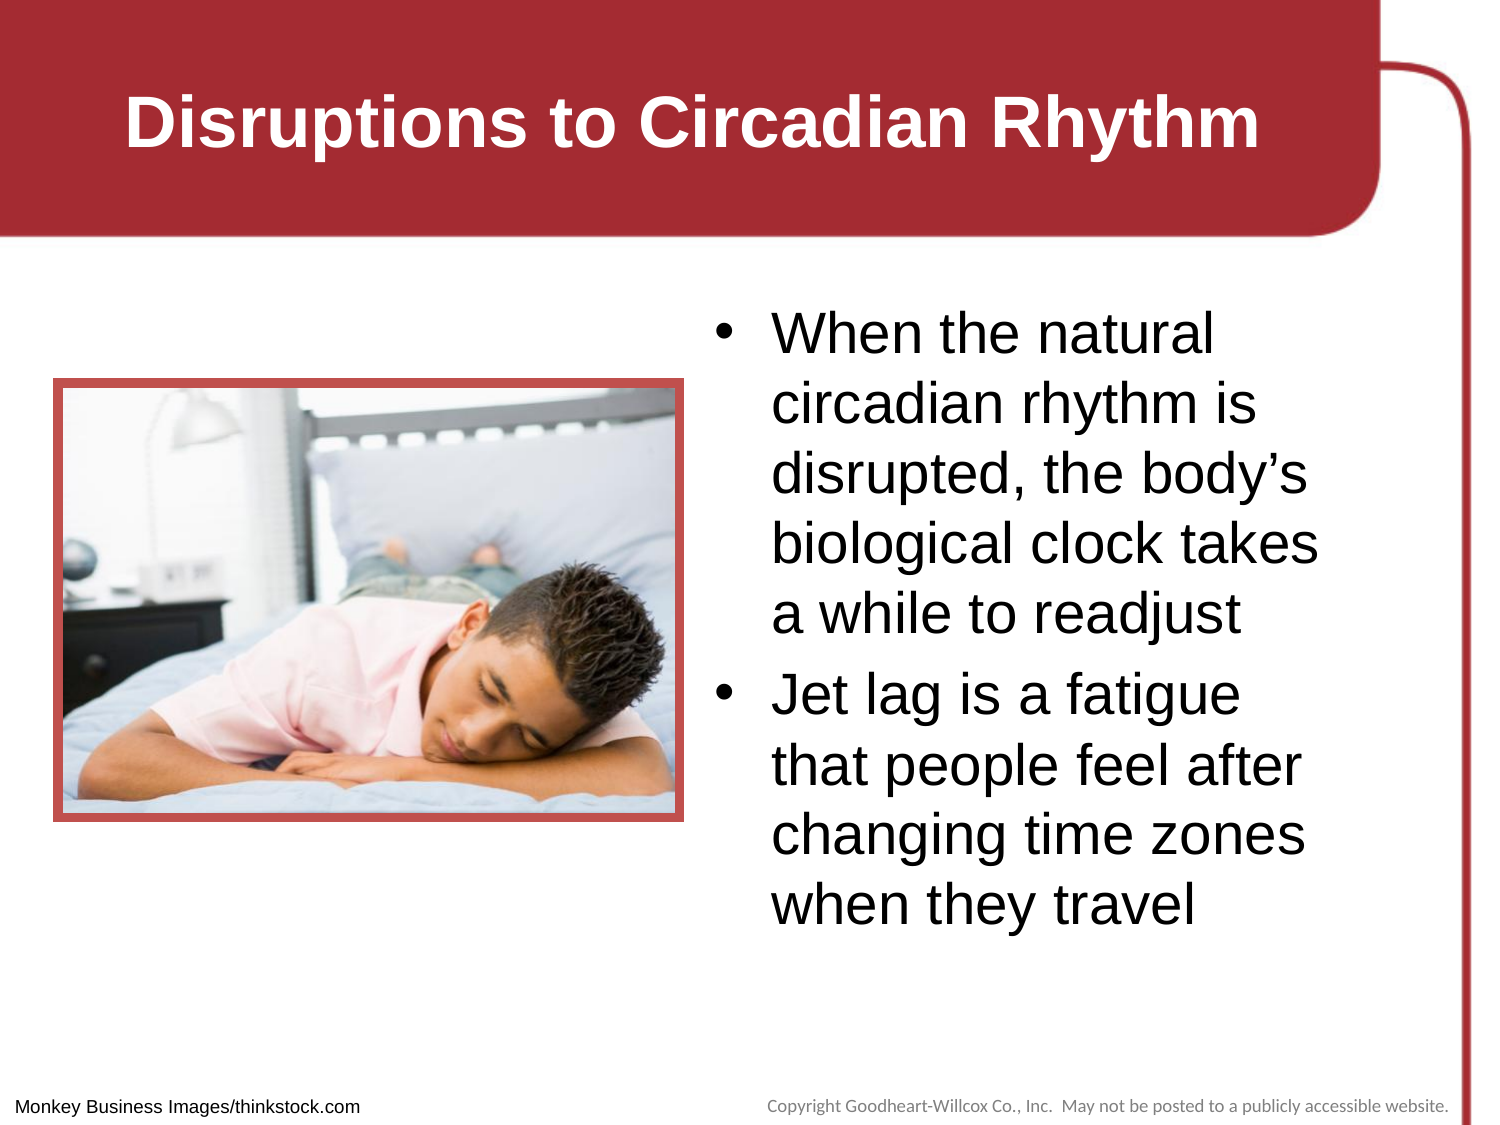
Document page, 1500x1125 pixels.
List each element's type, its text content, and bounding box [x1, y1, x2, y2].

picture [0, 0, 1500, 1125]
list When the natural circadian rhythm is disrupted, the body’s biological clock takes a while to readjust Jet lag is a fatigue that people feel after changing time zones when they travel [699, 287, 1363, 1005]
title Disruptions to Circadian Rhythm [24, 37, 1363, 201]
text_box Monkey Business Images/thinkstock.com [0, 1087, 538, 1125]
